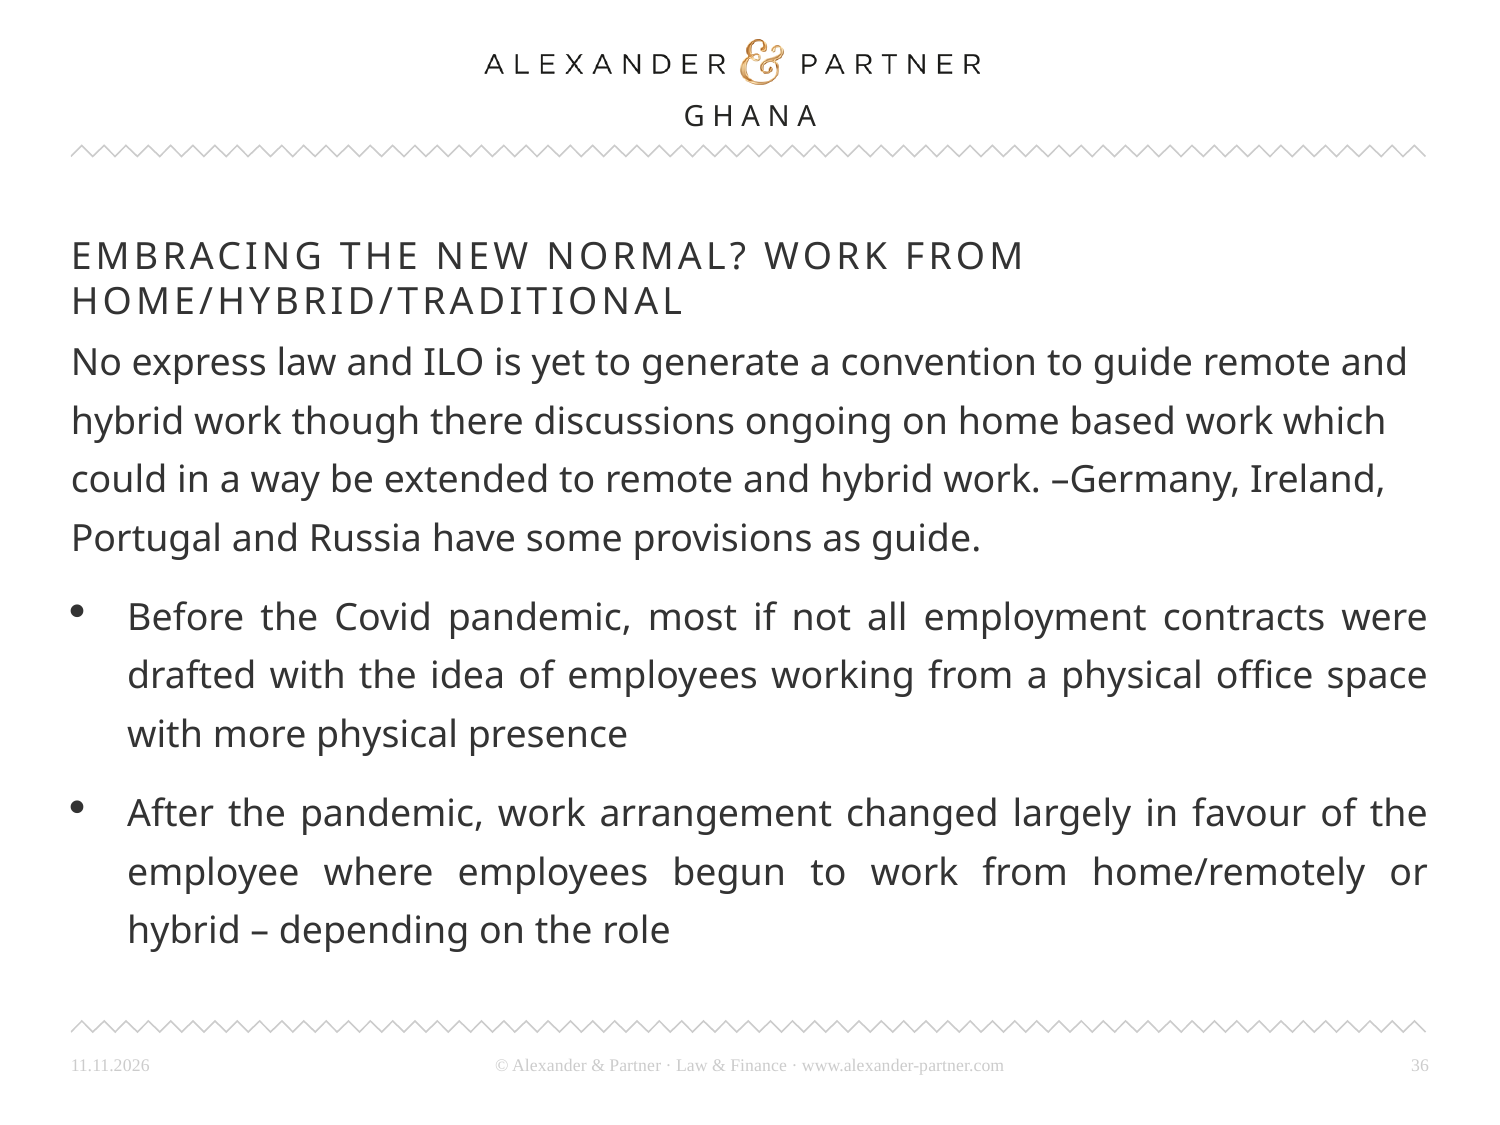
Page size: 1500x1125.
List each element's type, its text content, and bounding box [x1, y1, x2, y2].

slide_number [70, 1046, 248, 1083]
picture [478, 31, 986, 92]
slide_number 36 [1252, 1046, 1430, 1083]
list No express law and ILO is yet to generate a convention to guide remote and hybrid work though there discussions ongoing on home based work which could in a way be extended to remote and hybrid work. –Germany, Ireland, Portugal and Russia have some provisions as guide. Before the Covid pandemic, most if not all employment contracts were drafted with the idea of employees working from a physical office space with more physical presence After the pandemic, work arrangement changed largely in favour of the employee where employees begun to work from home/remotely or hybrid – depending on the role [70, 324, 1430, 982]
title Embracing the new normal? Work from home/hybrid/traditional [70, 231, 1430, 324]
